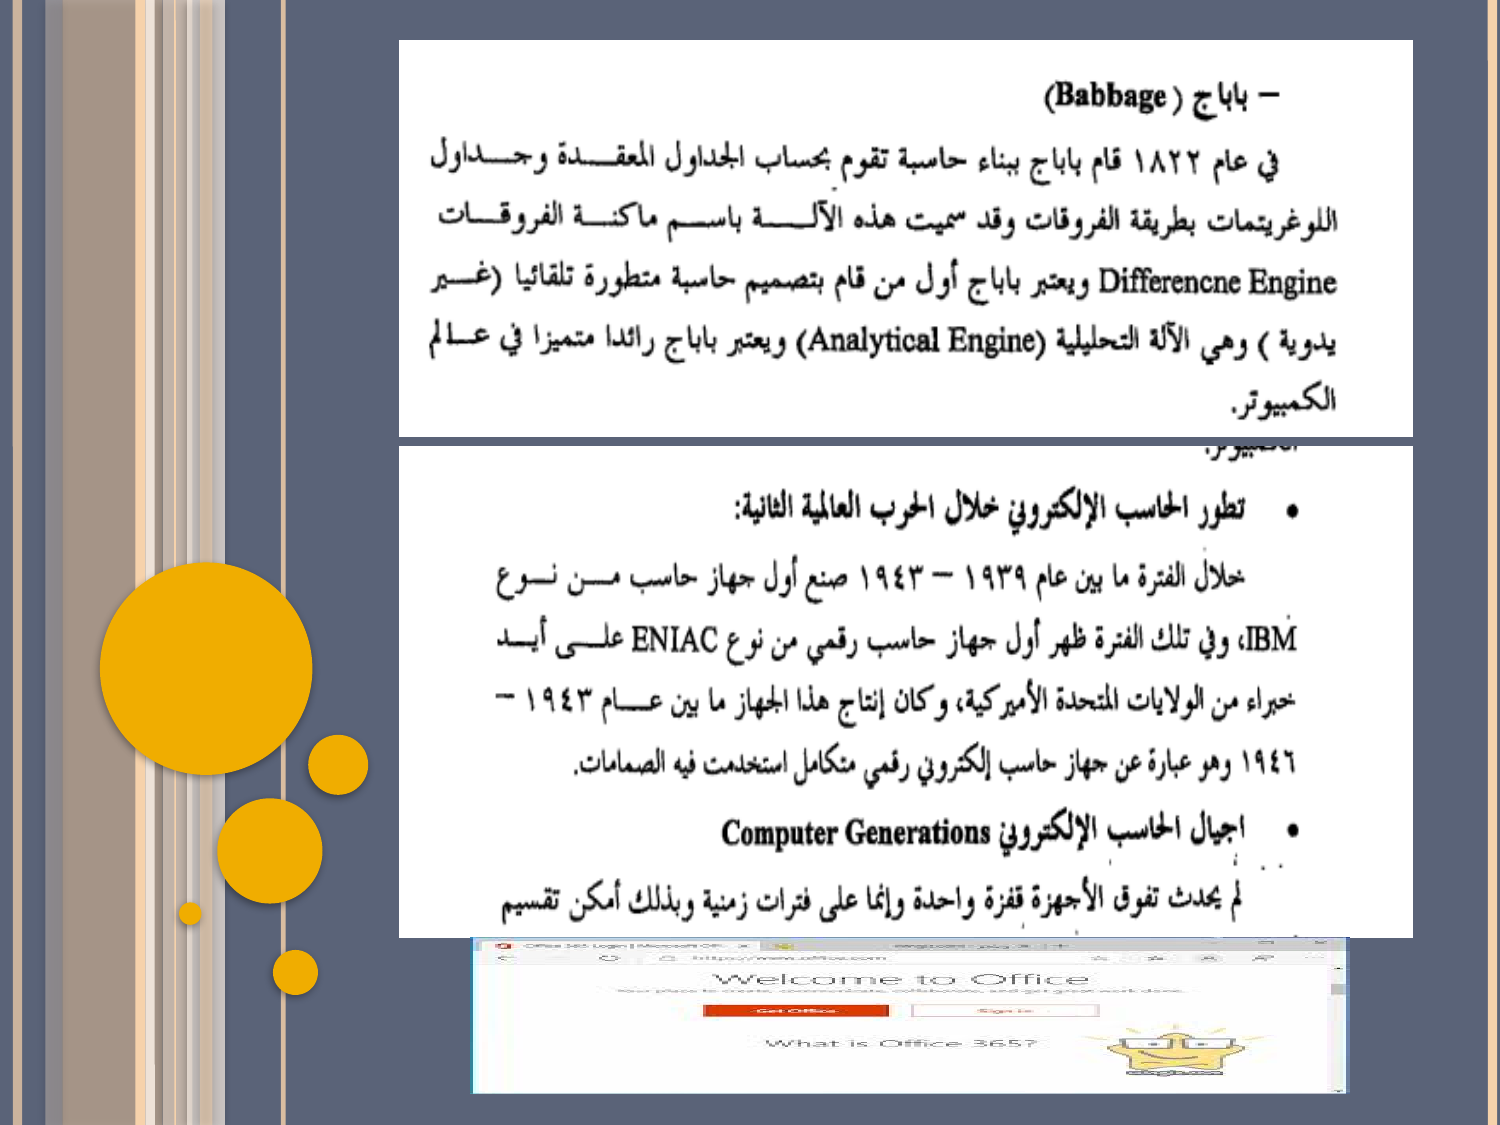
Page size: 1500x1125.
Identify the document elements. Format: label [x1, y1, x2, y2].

picture [399, 39, 1413, 438]
picture [399, 446, 1413, 1095]
